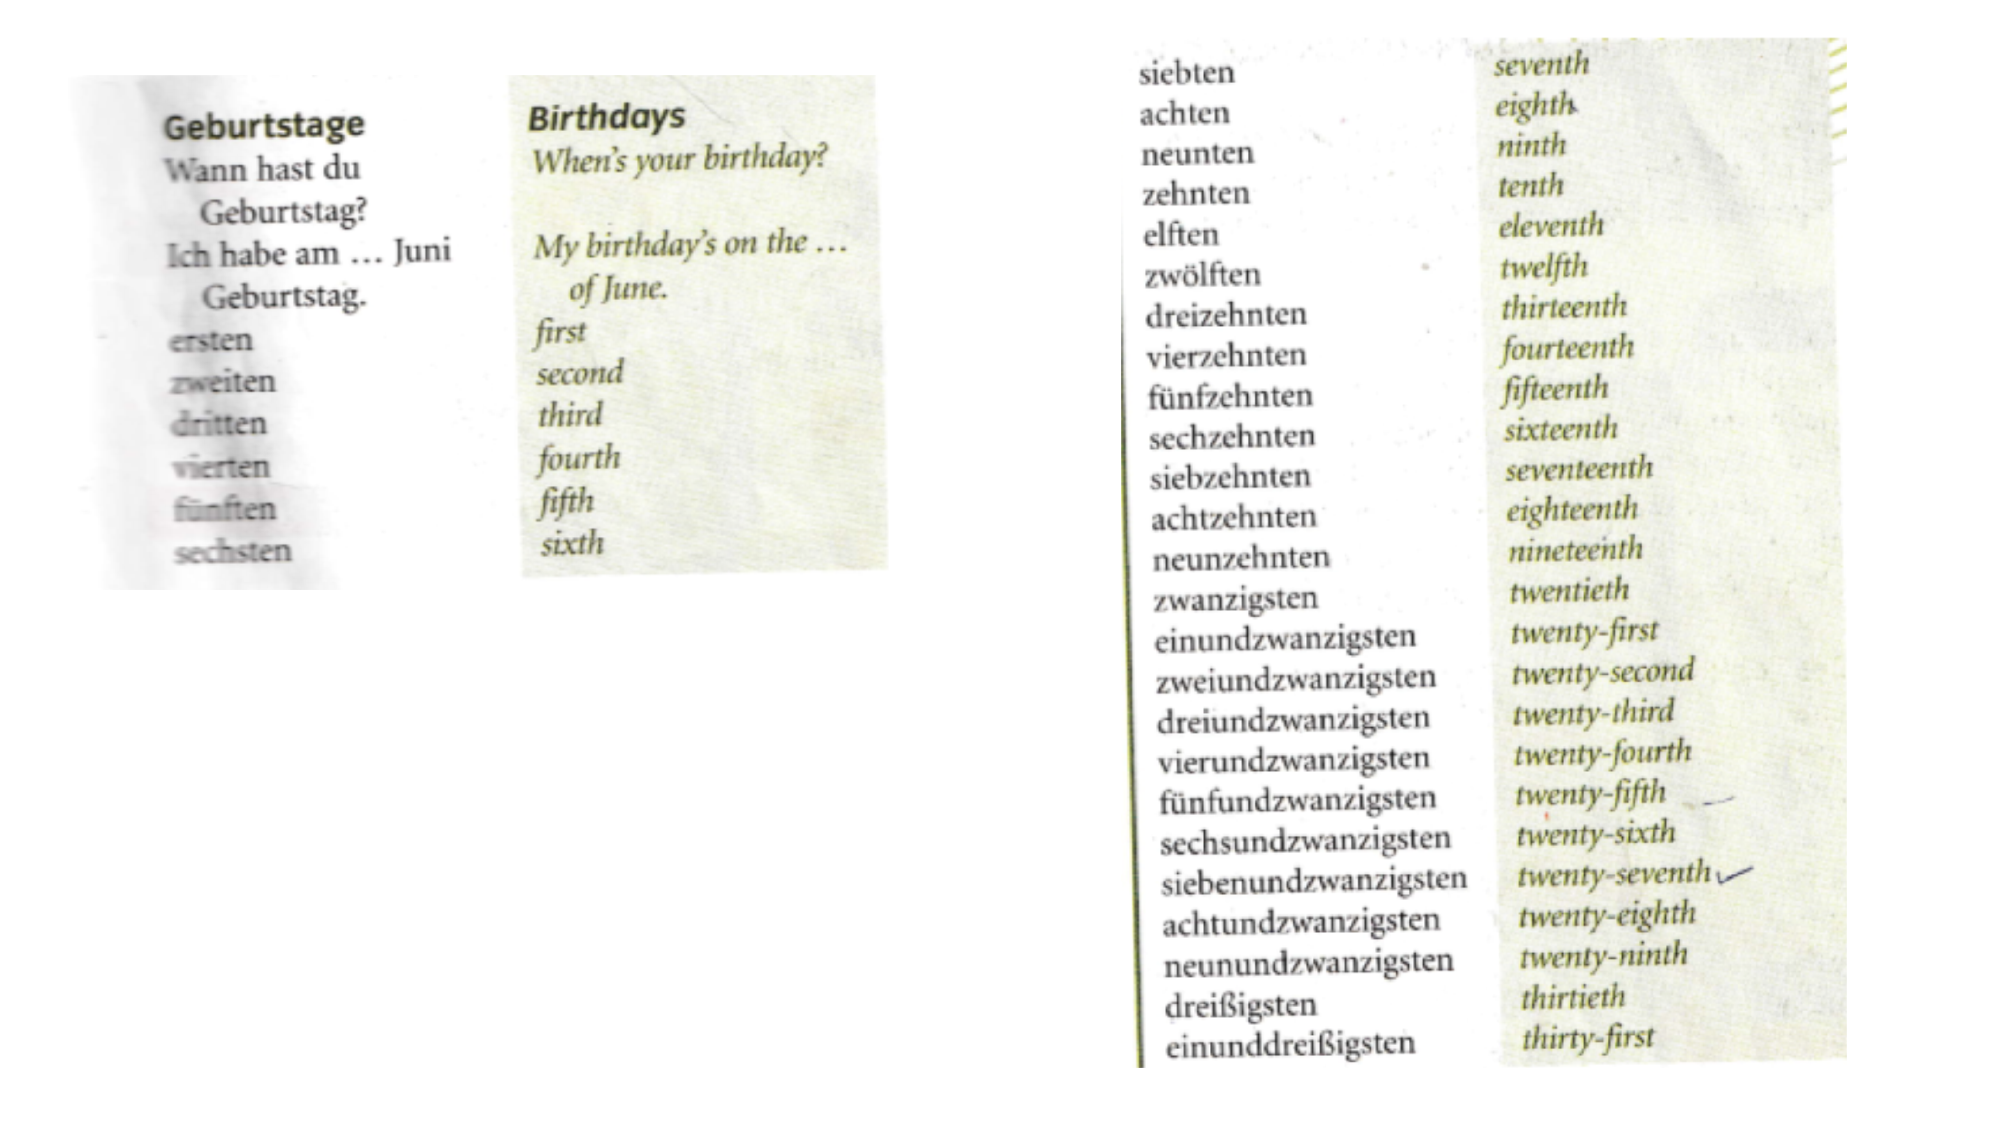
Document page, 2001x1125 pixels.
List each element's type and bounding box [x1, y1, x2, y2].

picture [66, 74, 889, 590]
picture [1120, 37, 1847, 1068]
